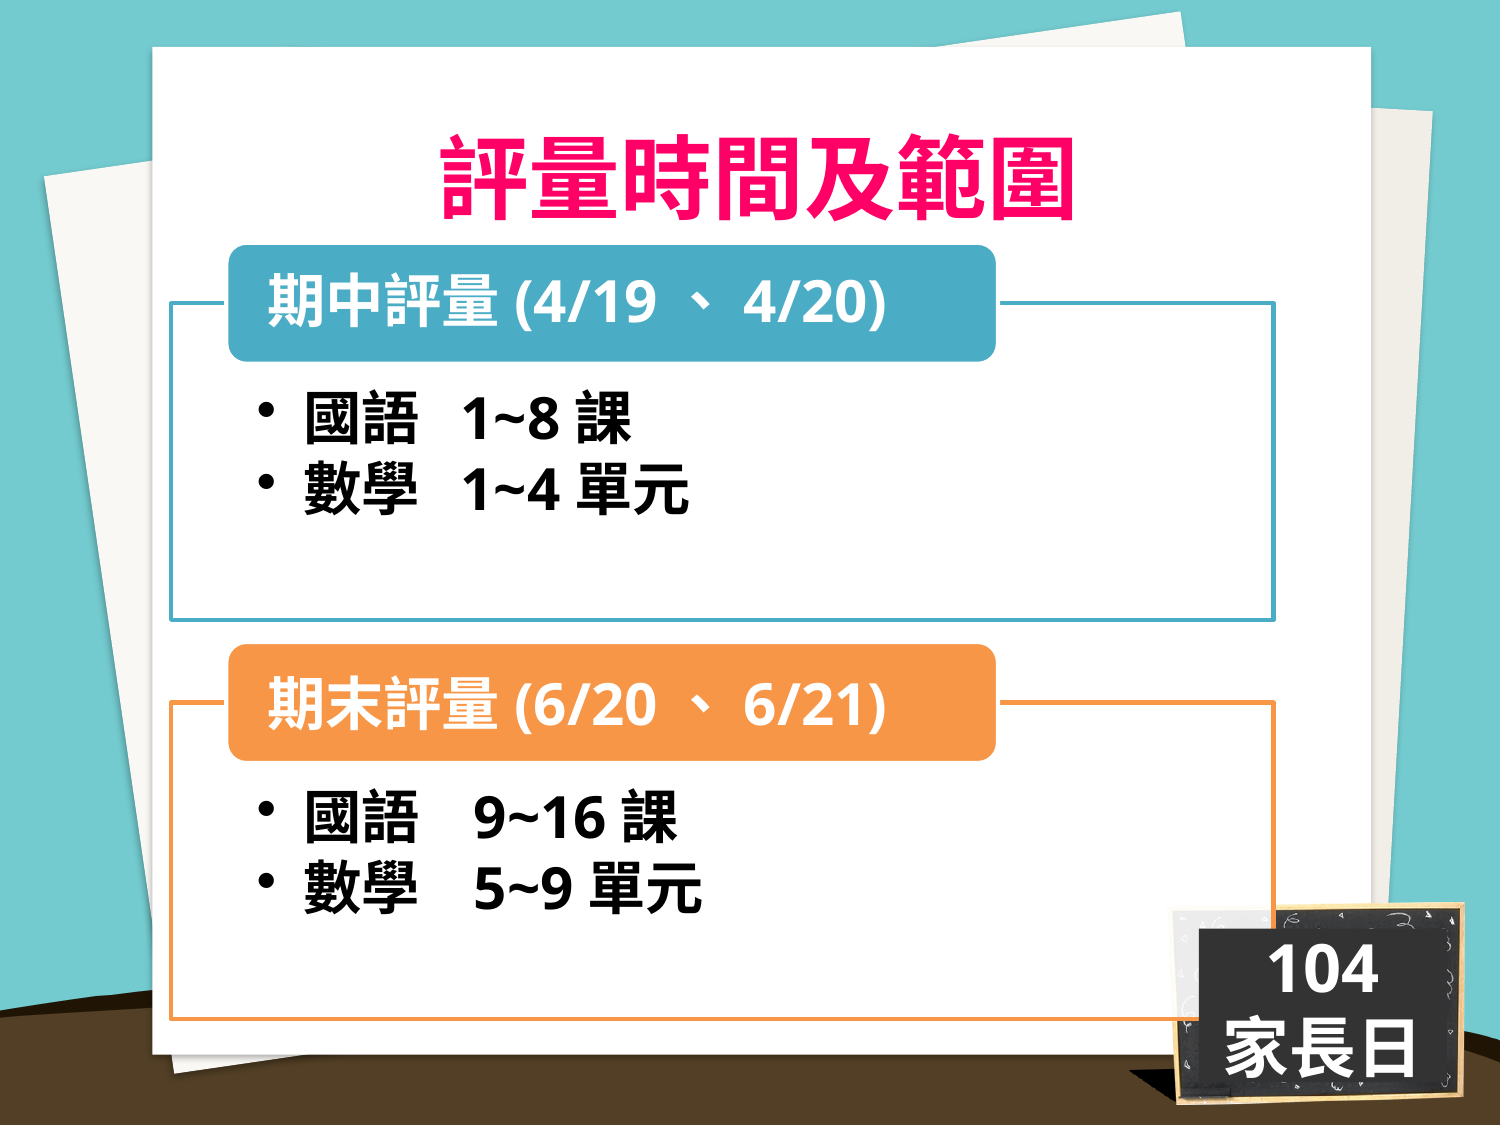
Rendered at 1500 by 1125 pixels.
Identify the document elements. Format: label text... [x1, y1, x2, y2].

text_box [170, 239, 1274, 1023]
text_box 評量時間及範圍 [422, 113, 1095, 238]
picture [0, 0, 1500, 1125]
text_box 104 家長日 [1197, 927, 1449, 1084]
